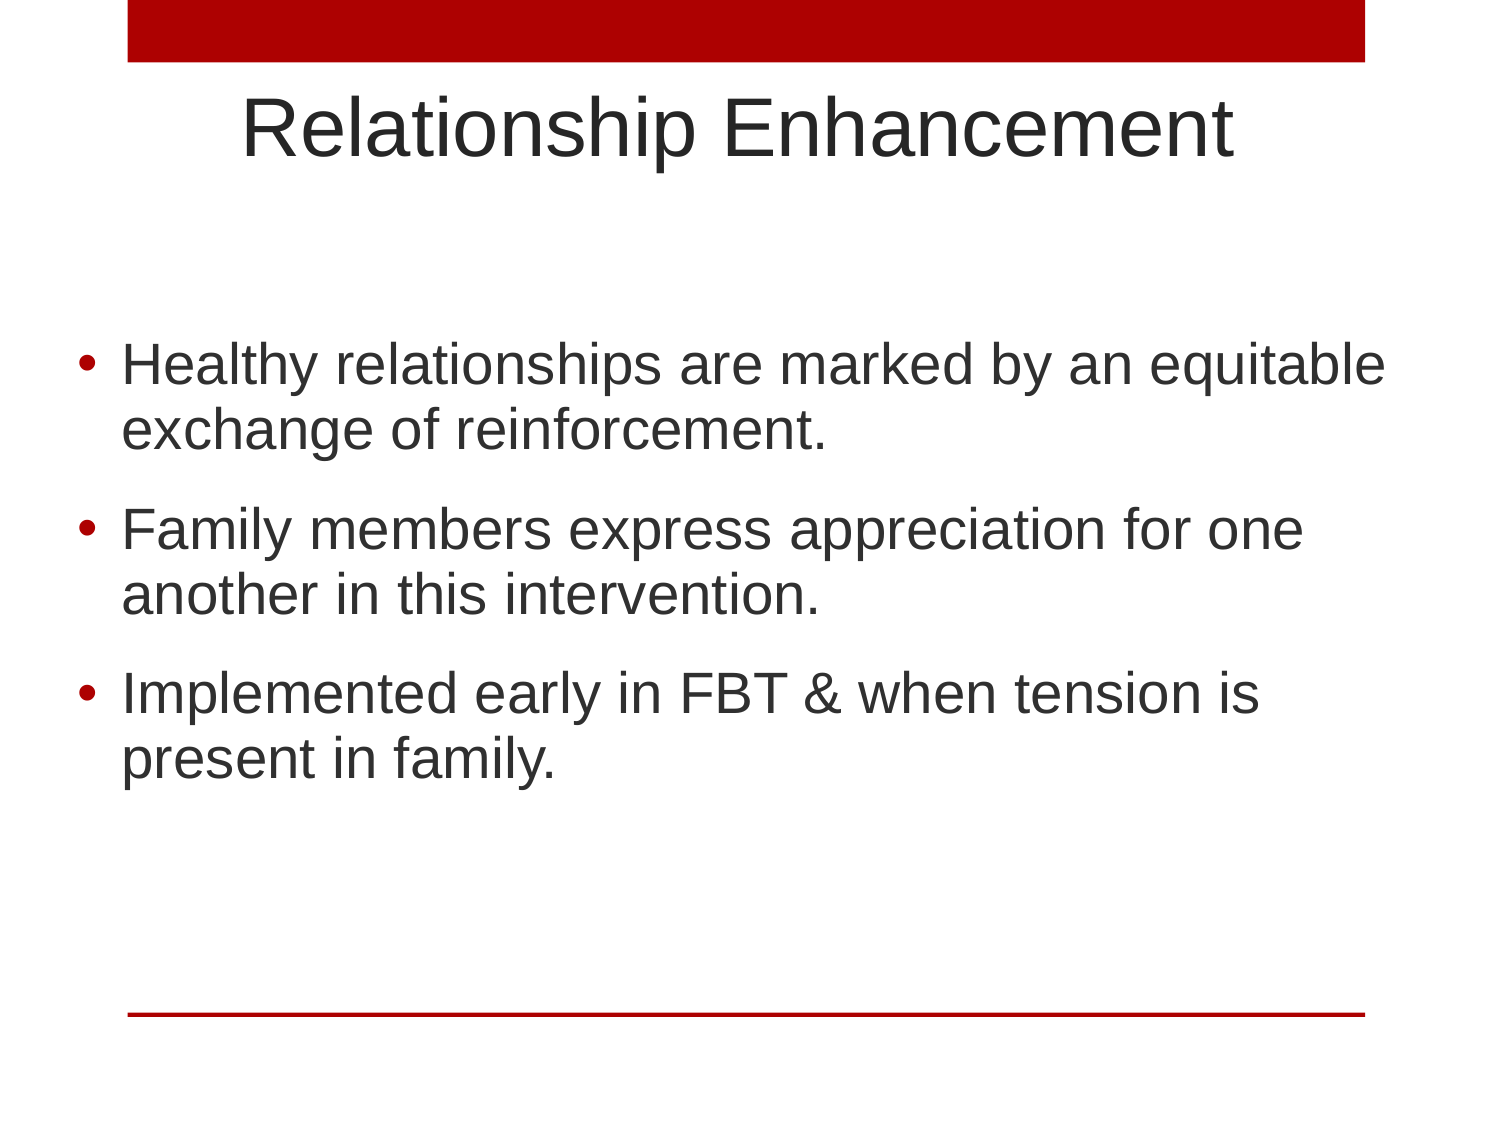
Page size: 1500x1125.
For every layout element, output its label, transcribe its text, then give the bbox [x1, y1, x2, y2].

text_box Relationship Enhancement [12, 75, 1463, 250]
text_box Healthy relationships are marked by an equitable exchange of reinforcement. Family members express appreciation for one another in this intervention. Implemented early in FBT & when tension is present in family. [62, 324, 1463, 1000]
